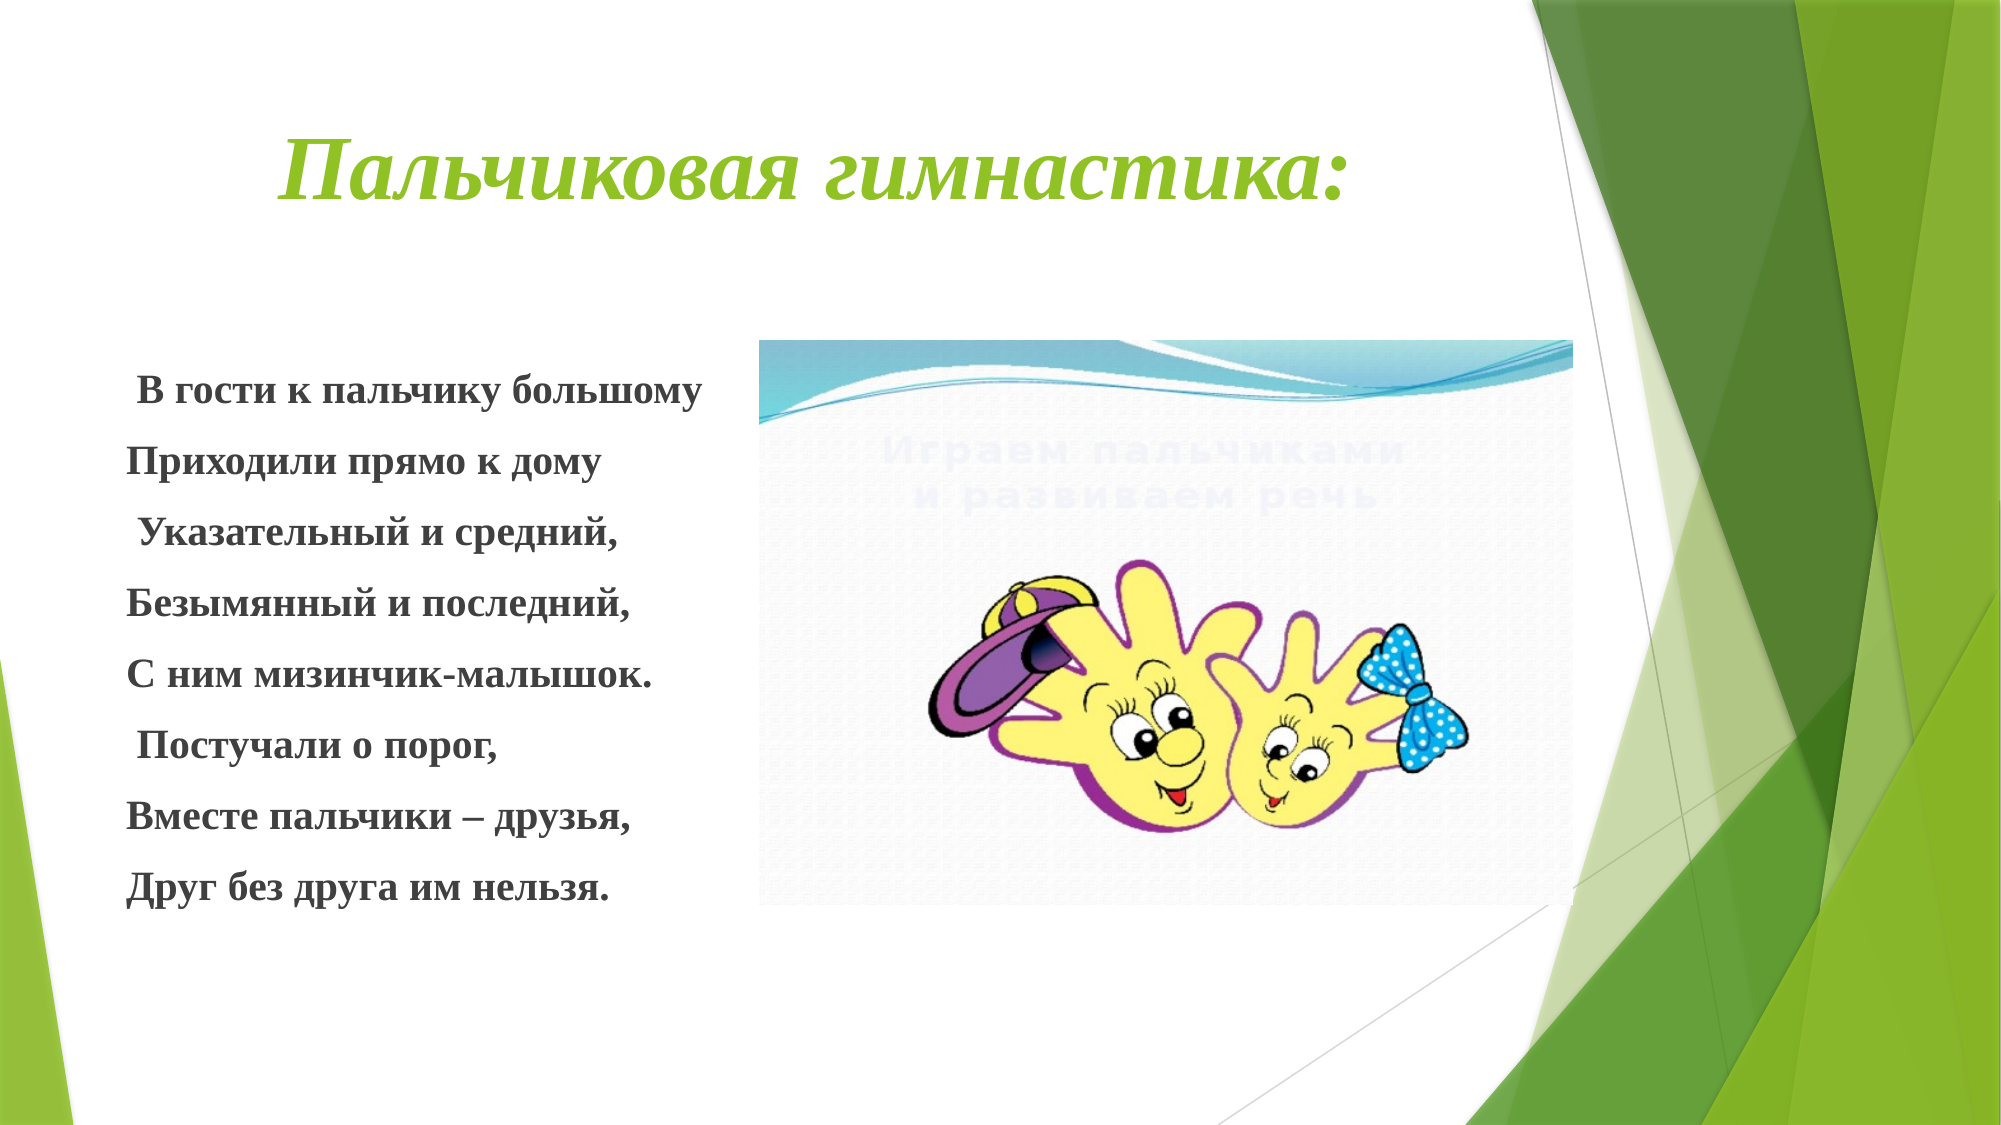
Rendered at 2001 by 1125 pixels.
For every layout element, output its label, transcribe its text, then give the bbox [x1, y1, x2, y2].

picture [758, 340, 1574, 906]
list В гости к пальчику большому Приходили прямо к дому Указательный и средний, Безымянный и последний, С ним мизинчик-малышок. Постучали о порог, Вместе пальчики – друзья, Друг без друга им нельзя. [111, 354, 1522, 992]
title Пальчиковая гимнастика: [111, 99, 1522, 317]
